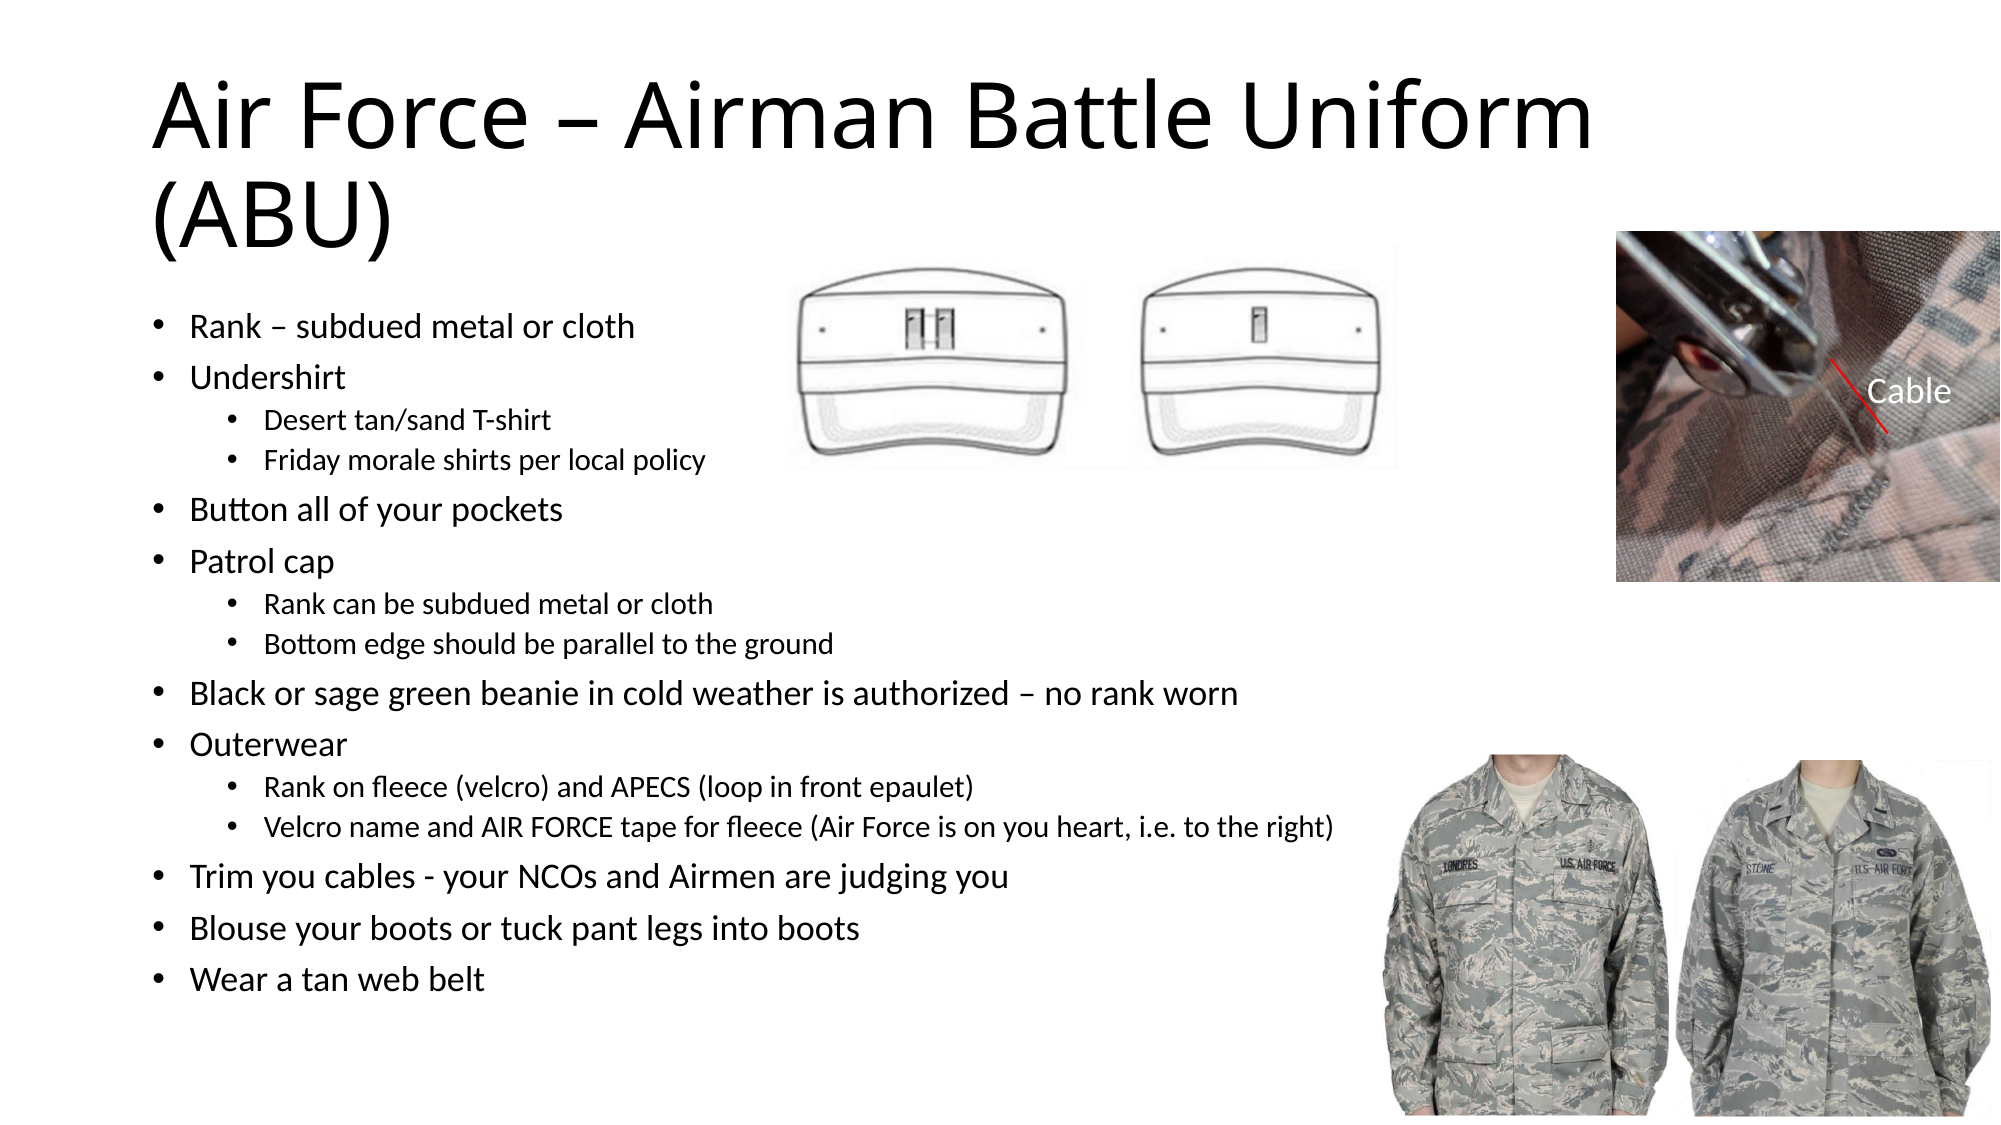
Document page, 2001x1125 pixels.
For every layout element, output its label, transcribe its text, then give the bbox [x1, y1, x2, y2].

title Air Force – Airman Battle Uniform (ABU) [137, 59, 1863, 278]
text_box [1830, 358, 1888, 434]
picture [1616, 231, 2000, 582]
picture [1380, 753, 2000, 1117]
list Rank – subdued metal or cloth Undershirt Desert tan/sand T-shirt Friday morale shirts per local policy Button all of your pockets Patrol cap Rank can be subdued metal or cloth Bottom edge should be parallel to the ground Black or sage green beanie in cold weather is authorized – no rank worn Outerwear Rank on fleece (velcro) and APECS (loop in front epaulet) Velcro name and AIR FORCE tape for fleece (Air Force is on you heart, i.e. to the right) Trim you cables - your NCOs and Airmen are judging you Blouse your boots or tuck pant legs into boots Wear a tan web belt [137, 299, 1863, 1014]
picture [787, 245, 1399, 473]
